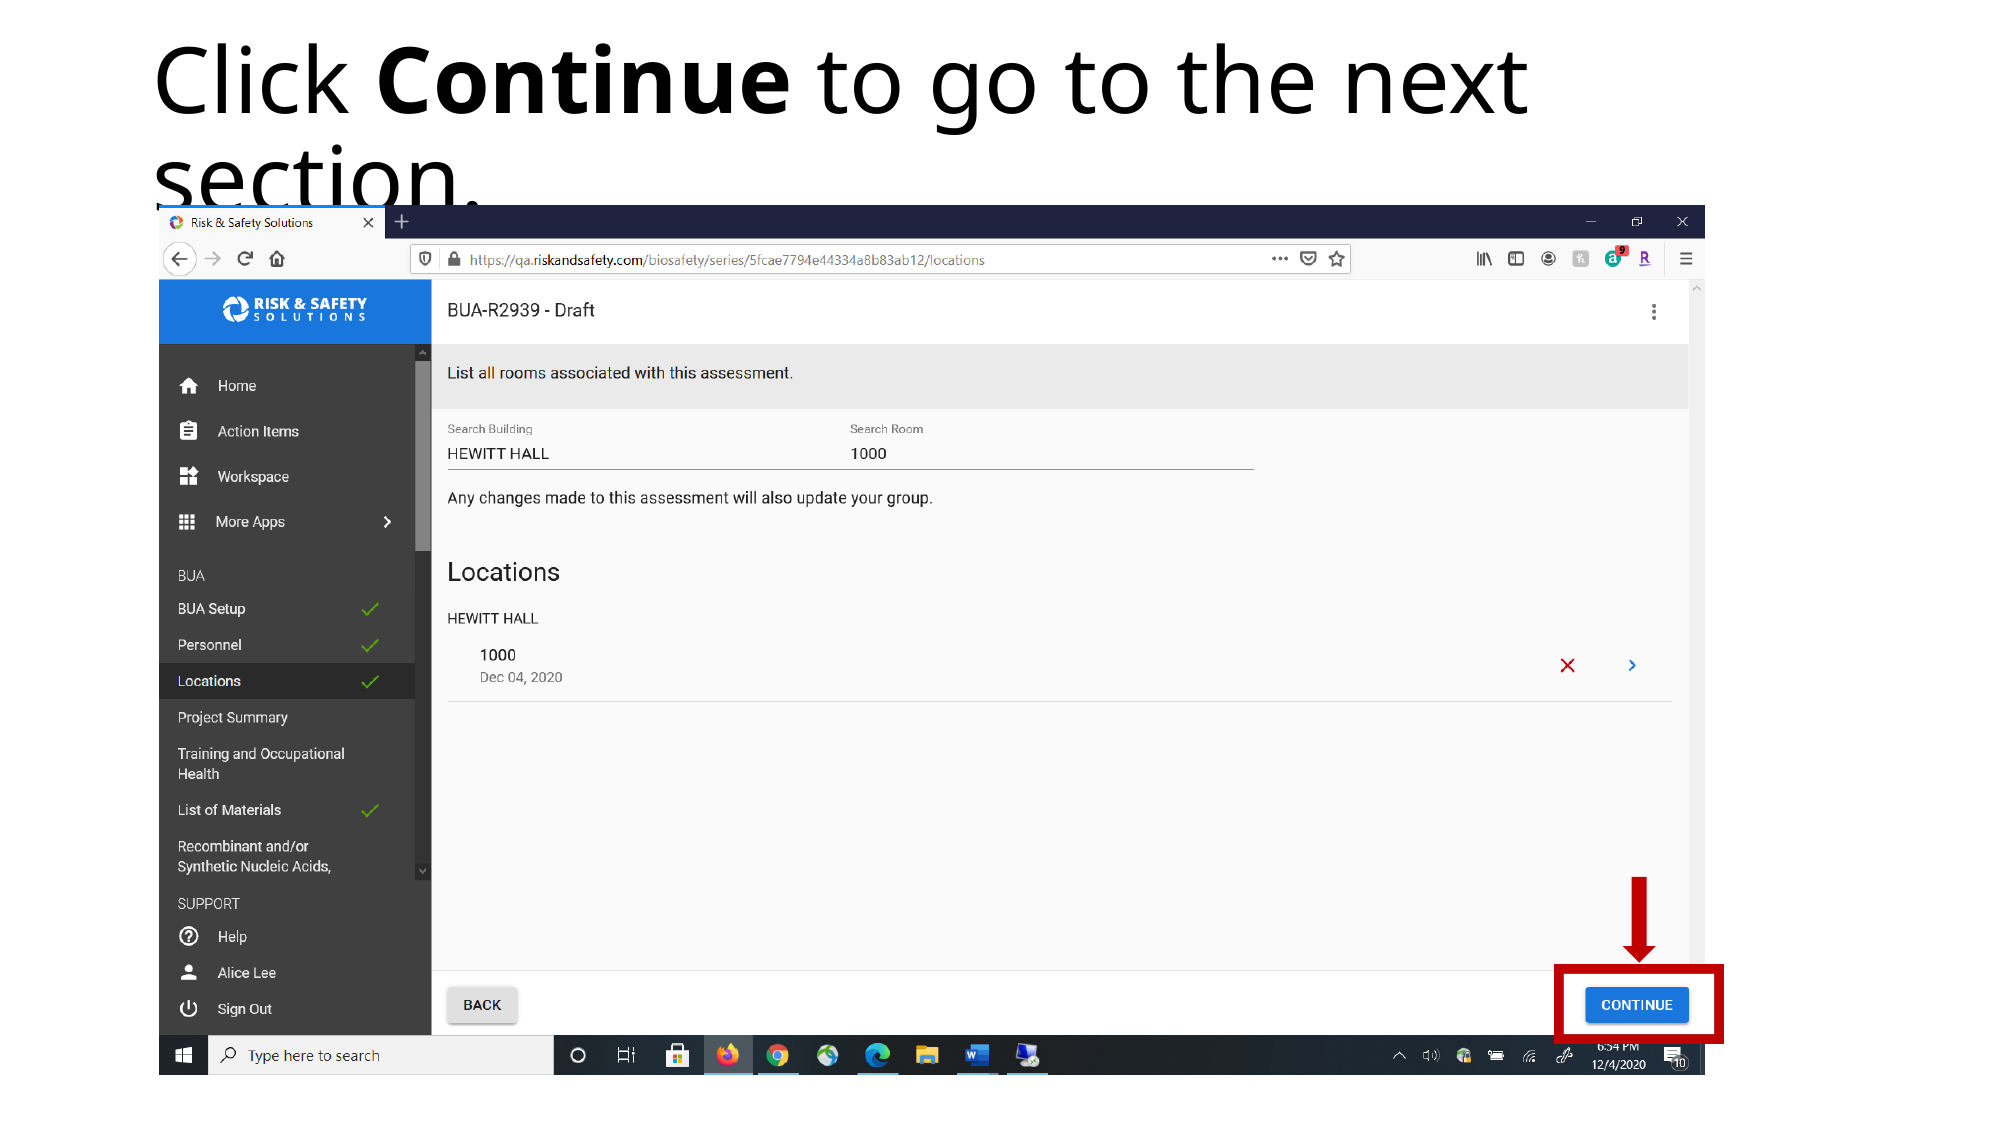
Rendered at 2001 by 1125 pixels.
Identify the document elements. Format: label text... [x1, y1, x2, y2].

picture [1554, 964, 1724, 1045]
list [159, 205, 1705, 1075]
title Click Continue to go to the next section. [137, 59, 1863, 206]
